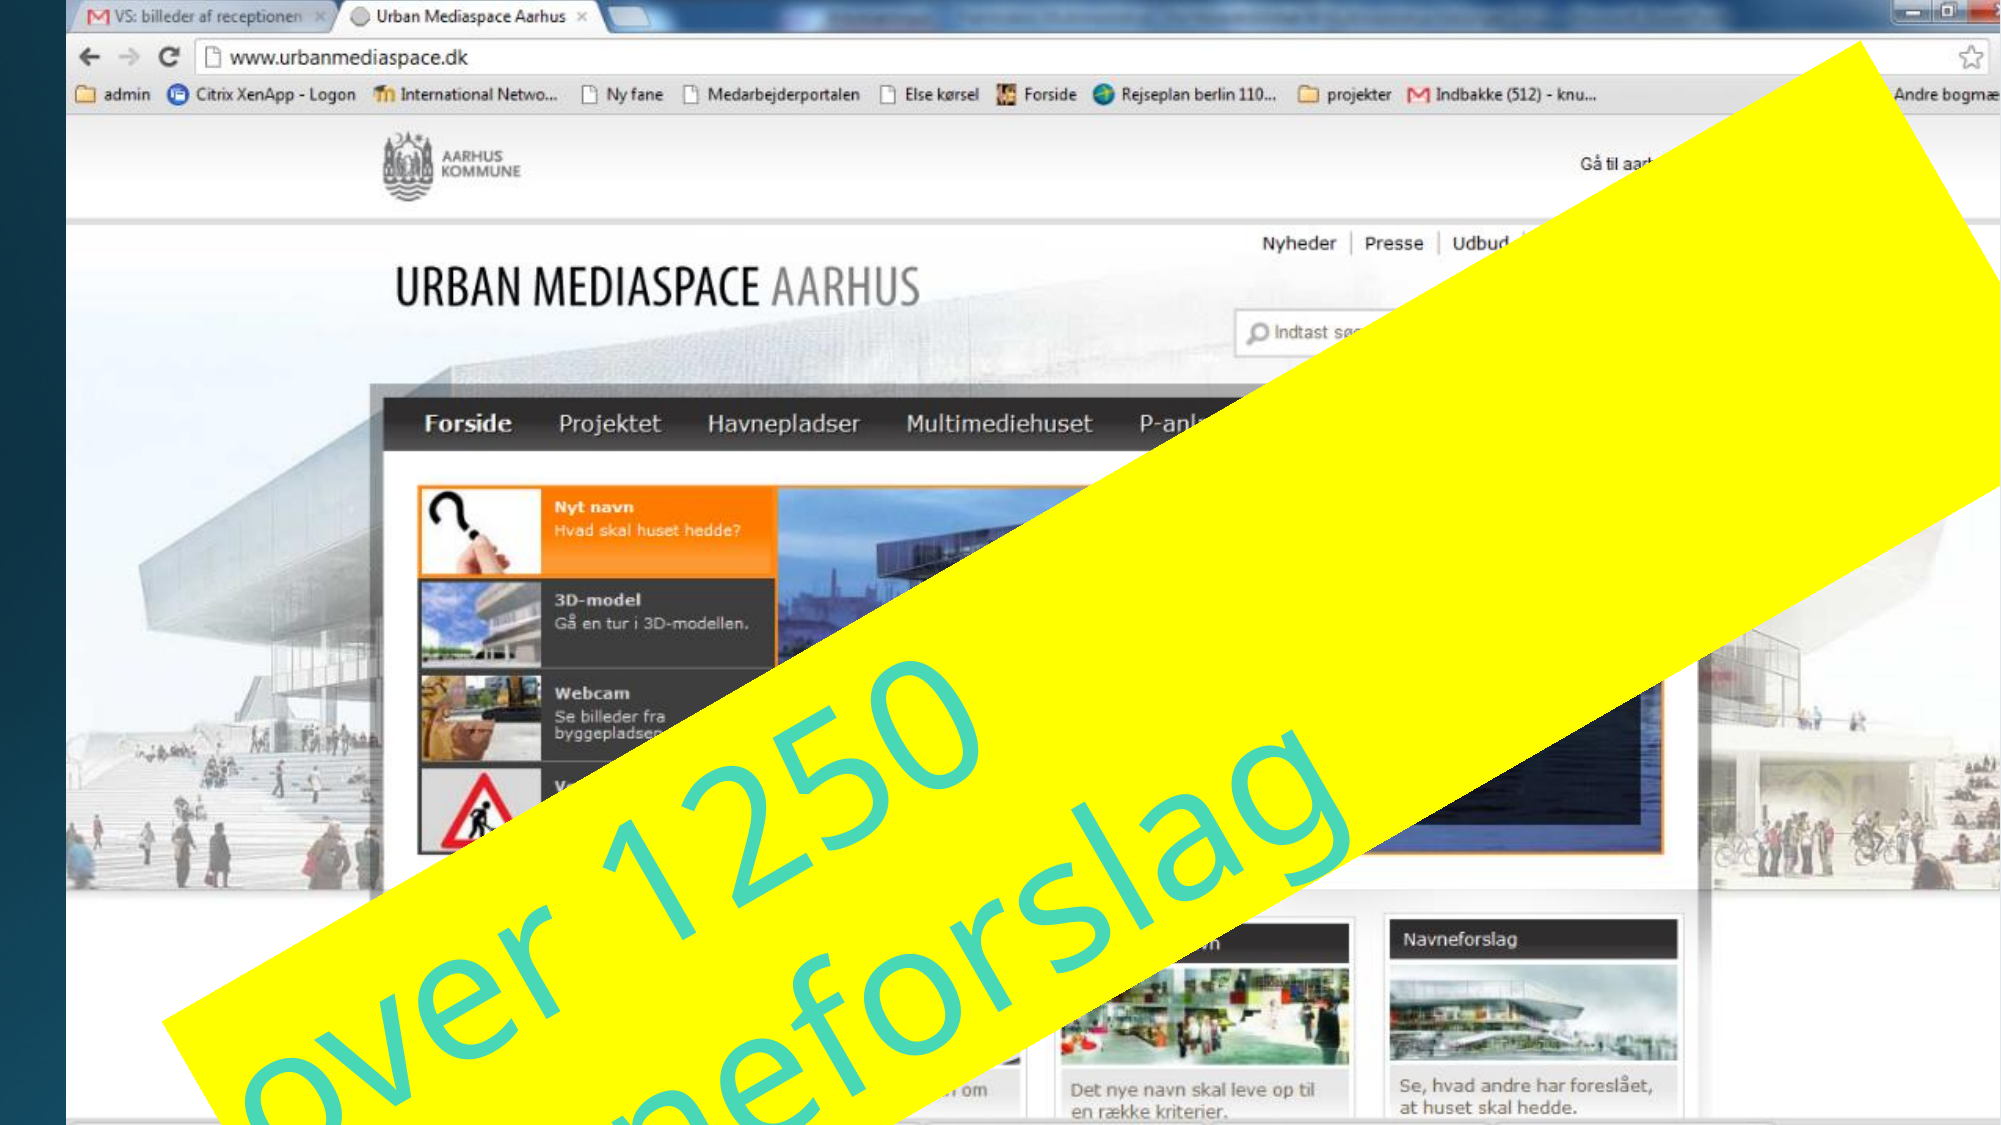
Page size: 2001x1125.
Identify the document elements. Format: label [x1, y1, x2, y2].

list [66, 0, 2000, 1125]
picture [0, 0, 66, 1125]
